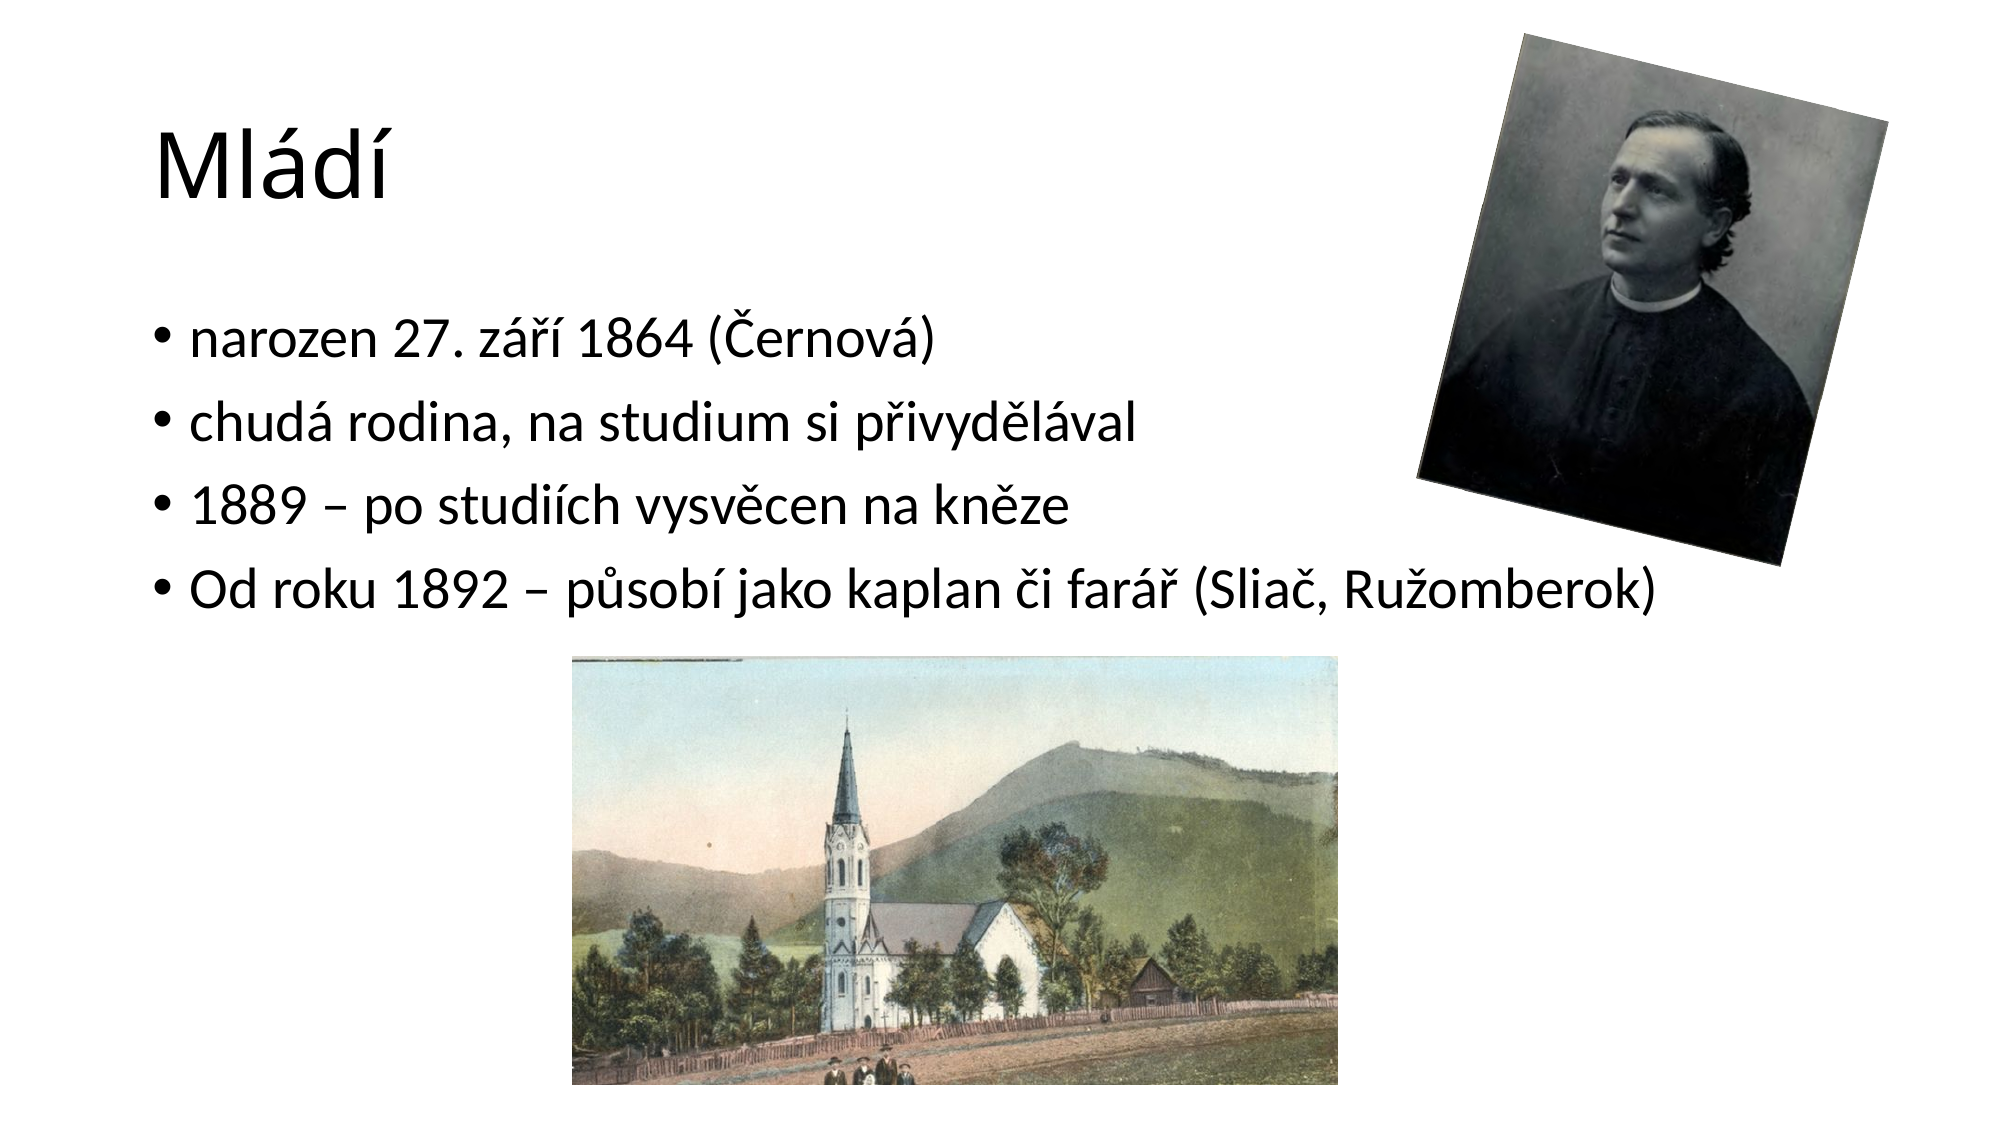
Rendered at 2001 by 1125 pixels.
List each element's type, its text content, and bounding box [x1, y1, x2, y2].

picture [1417, 34, 1888, 566]
title Mládí [1636, 59, 1863, 115]
title Mládí [137, 59, 1517, 278]
picture [572, 656, 1338, 1085]
title Mládí [1852, 233, 1863, 278]
list narozen 27. září 1864 (Černová) chudá rodina, na studium si přivydělával 1889 – po studiích vysvěcen na kněze Od roku 1892 – působí jako kaplan či farář (Sliač, Ružomberok) [137, 299, 1863, 1014]
